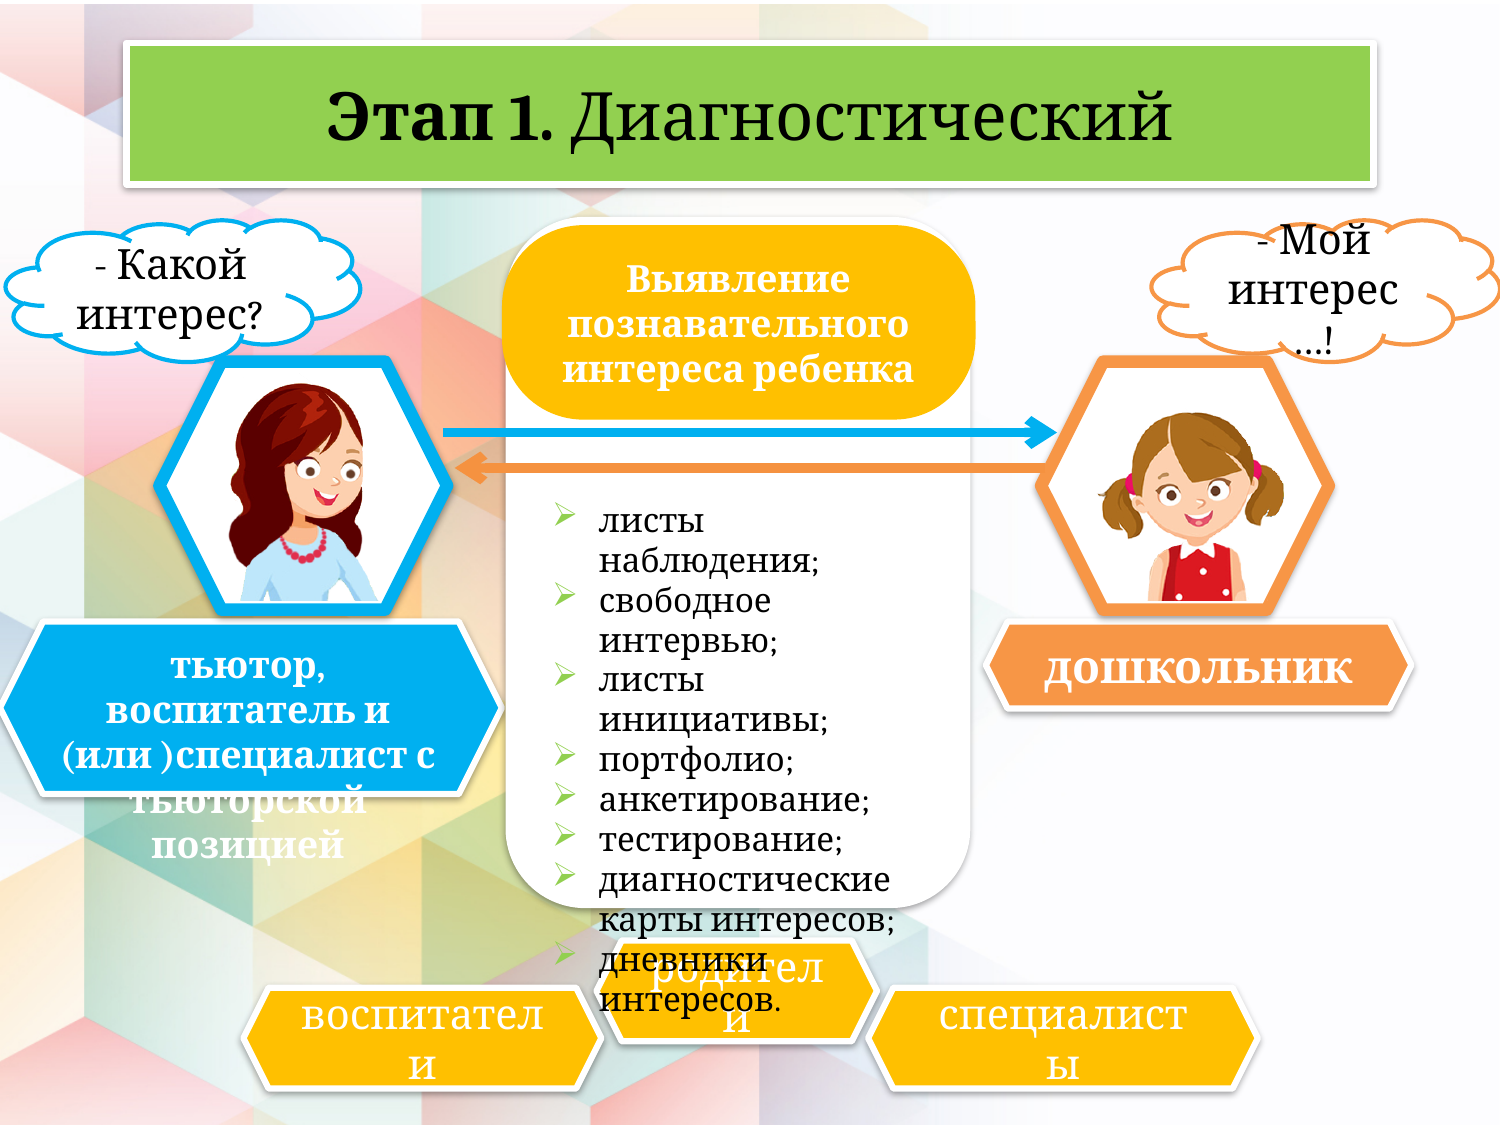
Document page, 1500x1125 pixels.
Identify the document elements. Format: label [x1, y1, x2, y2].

picture [0, 4, 1500, 1125]
text_box [159, 361, 448, 610]
text_box [1040, 361, 1330, 610]
